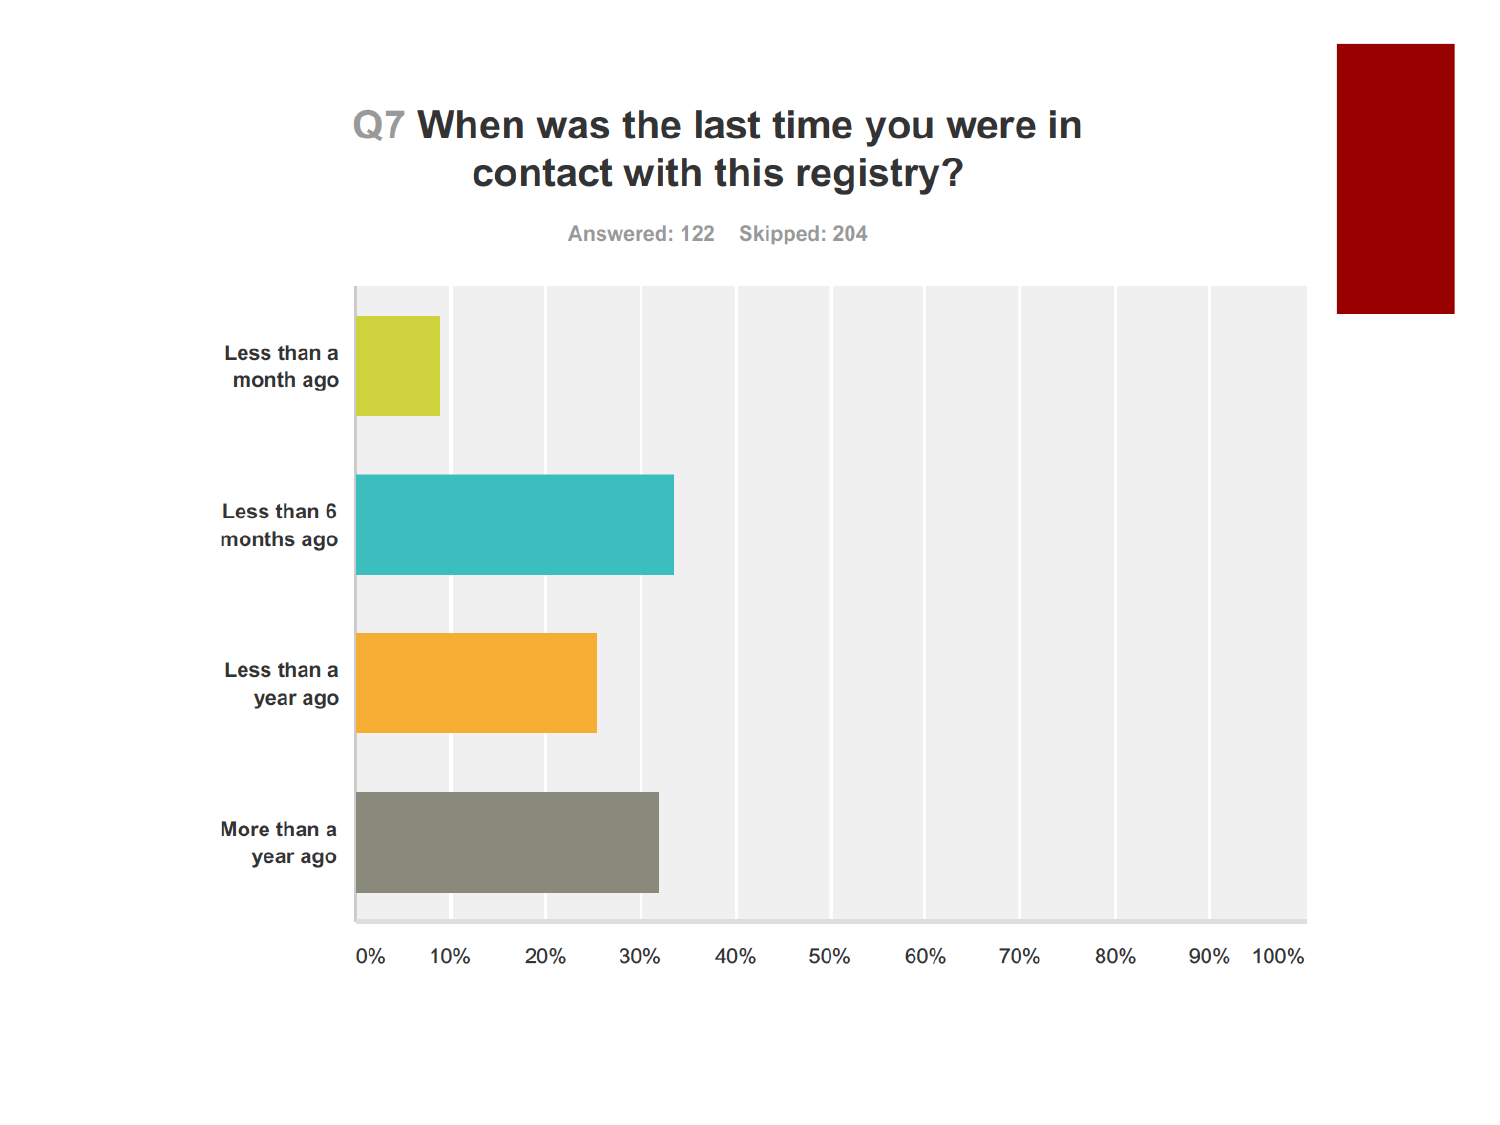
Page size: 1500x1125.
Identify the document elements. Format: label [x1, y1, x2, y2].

picture [201, 94, 1333, 981]
